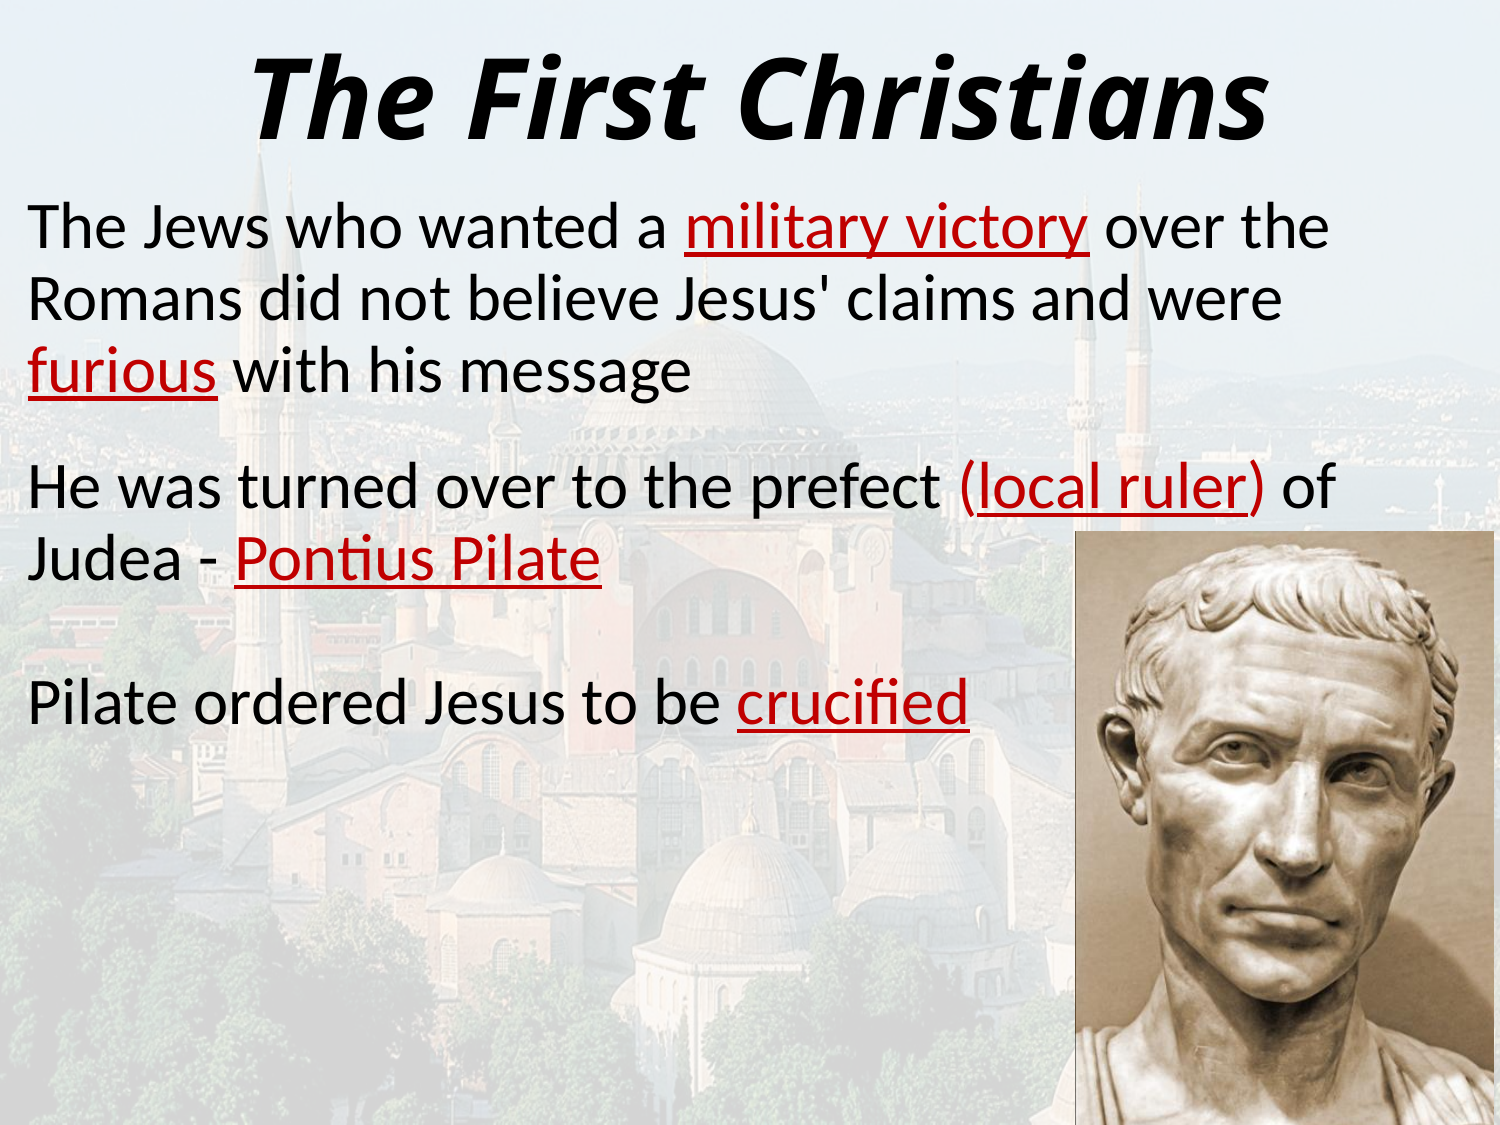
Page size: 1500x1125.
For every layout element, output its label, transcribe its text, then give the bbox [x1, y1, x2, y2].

picture [1075, 531, 1494, 1125]
list The Jews who wanted a military victory over the Romans did not believe Jesus' claims and were furious with his message He was turned over to the prefect (local ruler) of Judea - Pontius Pilate Pilate ordered Jesus to be crucified [12, 207, 1494, 1085]
title The First Christians [0, 0, 1500, 207]
